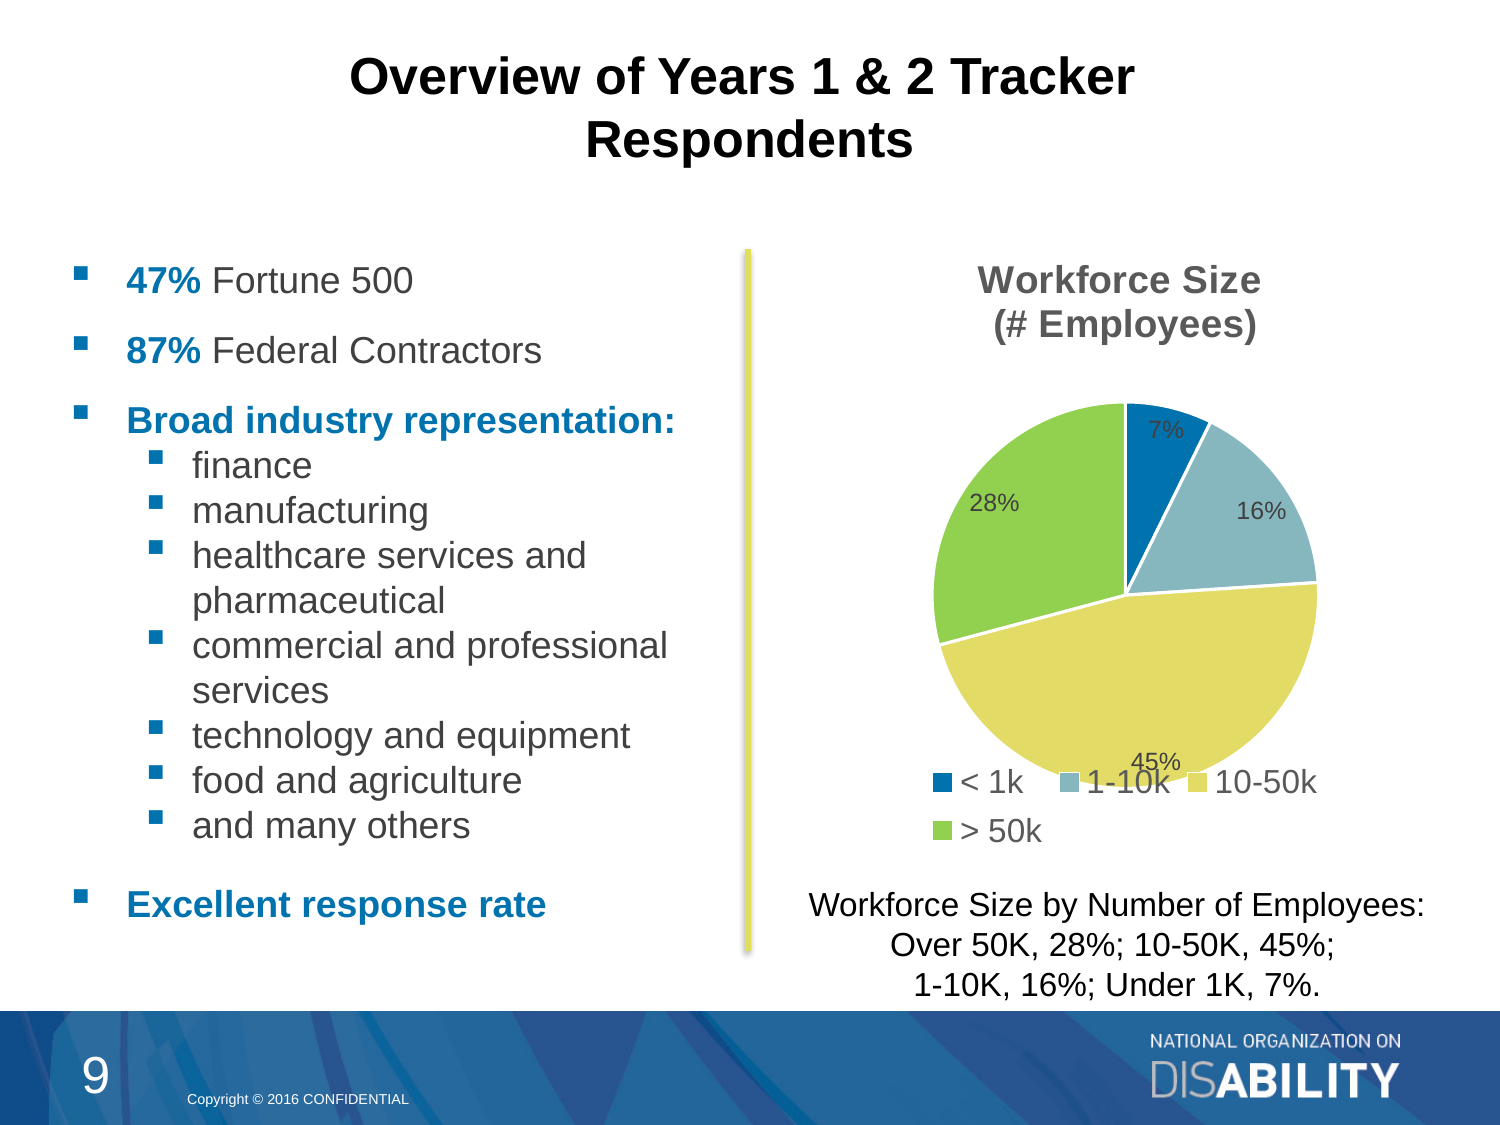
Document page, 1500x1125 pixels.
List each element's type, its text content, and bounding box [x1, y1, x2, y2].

list 47% Fortune 500 87% Federal Contractors Broad industry representation: finance manufacturing healthcare services and pharmaceutical commercial and professional services technology and equipment food and agriculture and many others Excellent response rate [55, 248, 708, 952]
chart [798, 224, 1453, 862]
picture [0, 1011, 1500, 1125]
title Overview of Years 1 & 2 Tracker Respondents [75, 24, 1425, 186]
slide_number 9 [66, 1033, 161, 1104]
text_box Workforce Size by Number of Employees: Over 50K, 28%; 10-50K, 45%; 1-10K, 16%; Under 1K, 7%. [786, 875, 1449, 1011]
